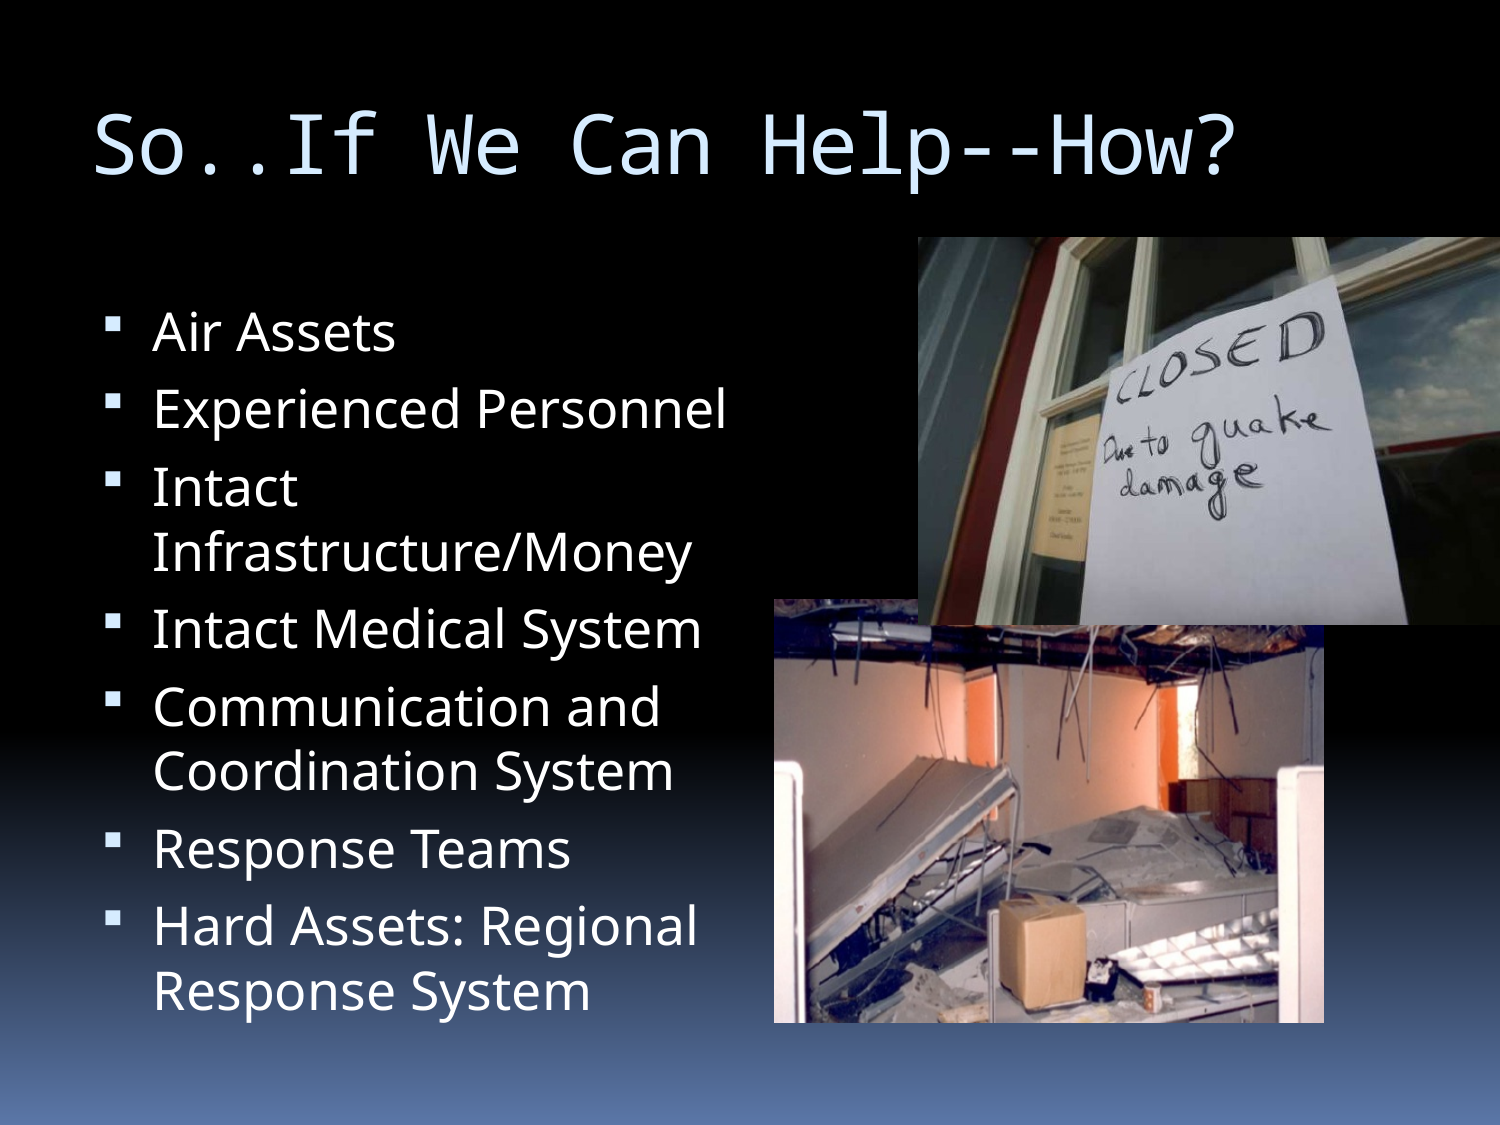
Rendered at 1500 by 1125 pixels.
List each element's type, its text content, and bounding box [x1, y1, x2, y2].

picture [918, 236, 1500, 626]
list Air Assets Experienced Personnel Intact Infrastructure/Money Intact Medical System Communication and Coordination System Response Teams Hard Assets: Regional Response System [76, 290, 788, 1033]
title So..If We Can Help--How? [75, 83, 1425, 234]
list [774, 599, 1325, 1023]
